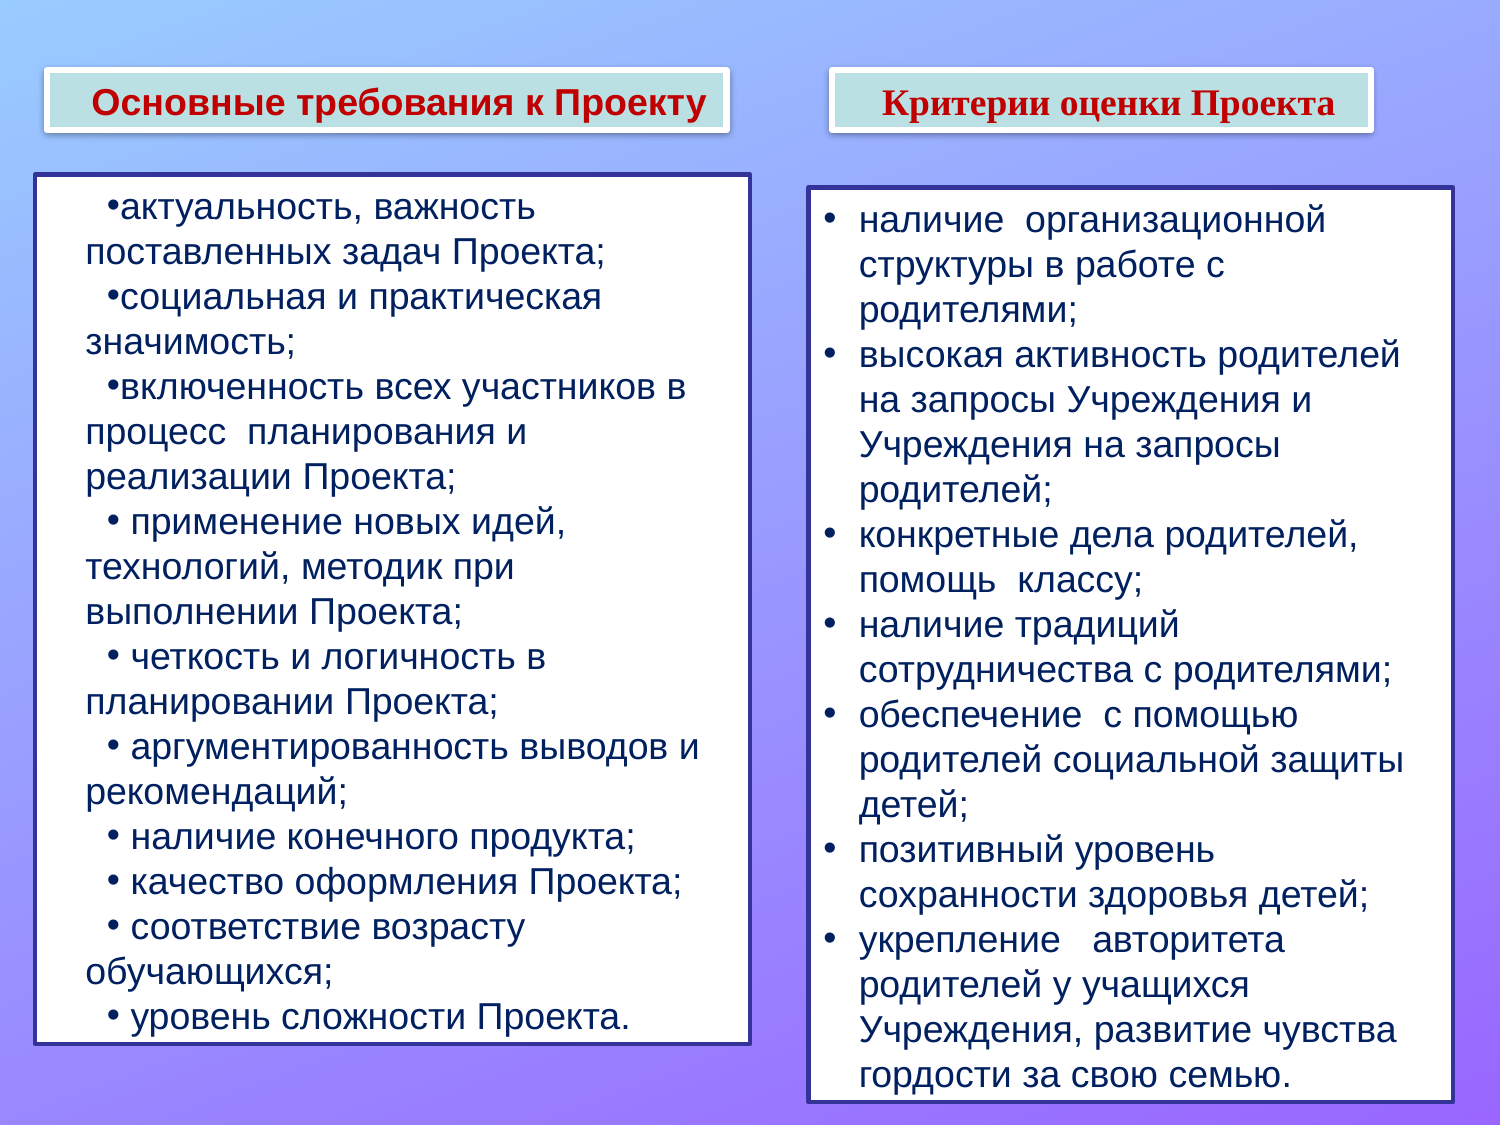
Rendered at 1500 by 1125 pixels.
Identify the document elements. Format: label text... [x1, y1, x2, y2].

text_box актуальность, важность поставленных задач Проекта; социальная и практическая значимость; включенность всех участников в процесс планирования и реализации Проекта; применение новых идей, технологий, методик при выполнении Проекта; четкость и логичность в планировании Проекта; аргументированность выводов и рекомендаций; наличие конечного продукта; качество оформления Проекта; соответствие возрасту обучающихся; уровень сложности Проекта. [33, 172, 752, 1046]
text_box Основные требования к Проекту [44, 67, 730, 133]
text_box Критерии оценки Проекта [829, 67, 1374, 133]
text_box наличие организационной структуры в работе с родителями; высокая активность родителей на запросы Учреждения и Учреждения на запросы родителей; конкретные дела родителей, помощь классу; наличие традиций сотрудничества с родителями; обеспечение с помощью родителей социальной защиты детей; позитивный уровень сохранности здоровья детей; укрепление авторитета родителей у учащихся Учреждения, развитие чувства гордости за свою семью. [806, 185, 1455, 1104]
